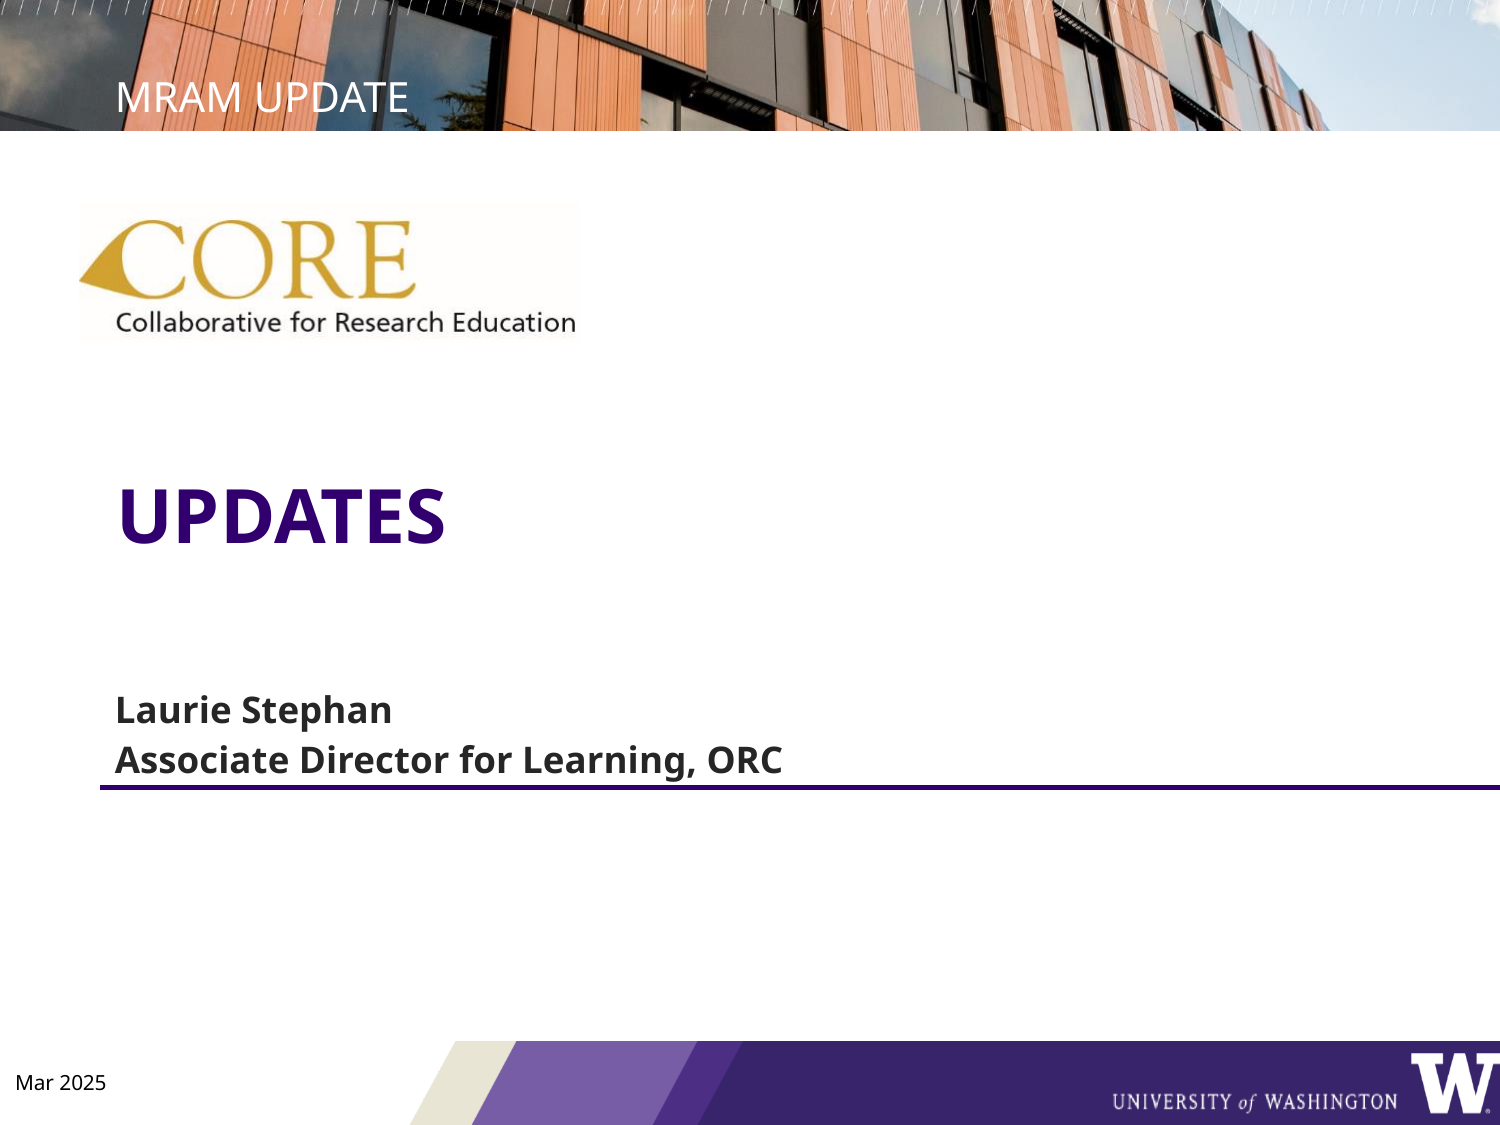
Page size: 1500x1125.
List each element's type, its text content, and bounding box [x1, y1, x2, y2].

text_box MRAM UPDATE [99, 62, 488, 128]
picture [0, 0, 1500, 131]
title UPDATES [101, 342, 1058, 567]
picture [0, 1041, 1500, 1125]
list Laurie Stephan Associate Director for Learning, ORC [99, 678, 969, 785]
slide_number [0, 1062, 150, 1103]
picture [79, 202, 580, 343]
